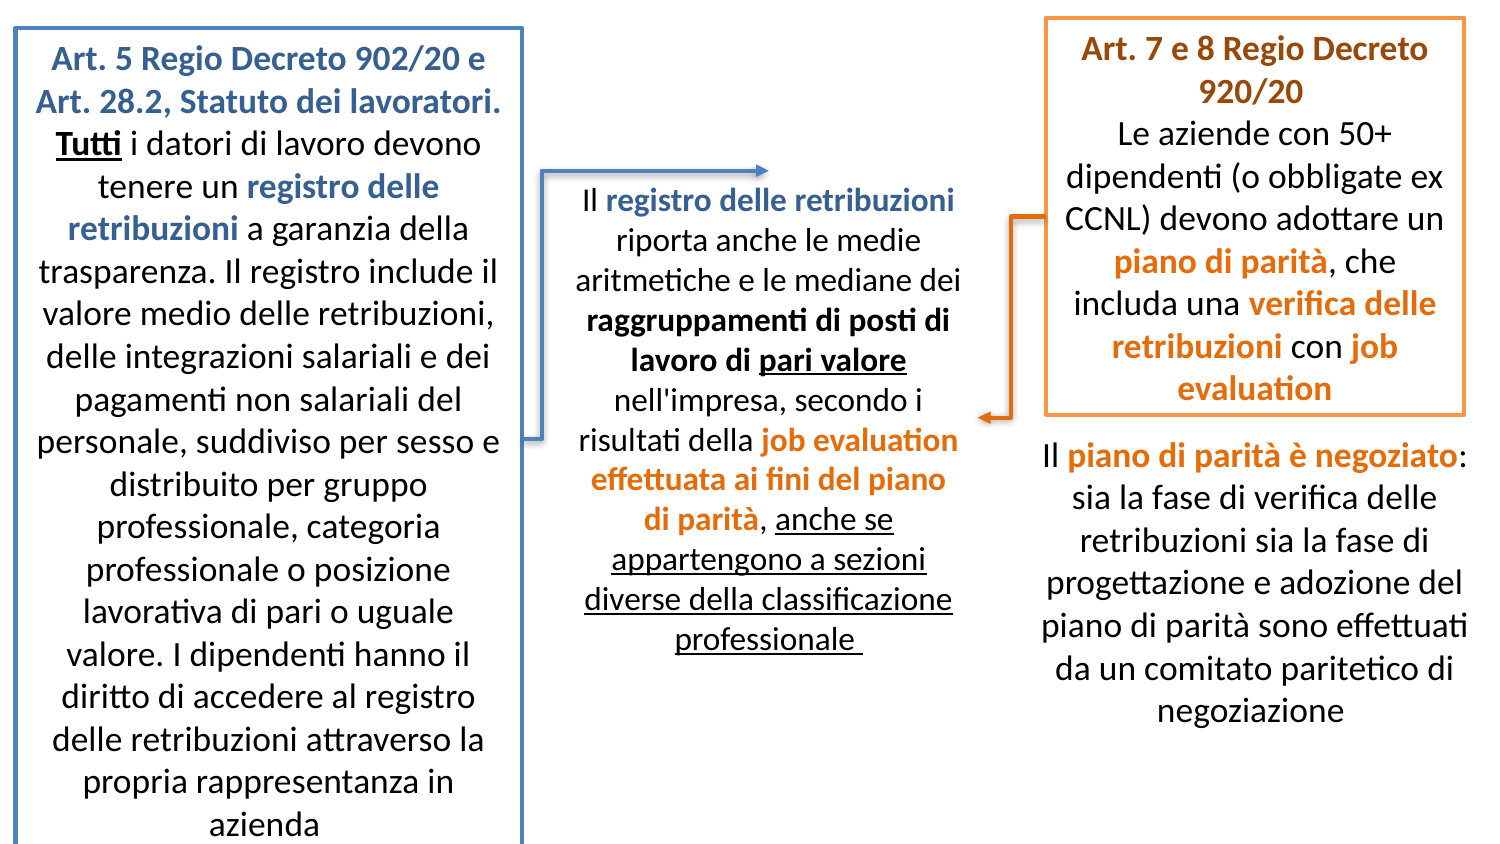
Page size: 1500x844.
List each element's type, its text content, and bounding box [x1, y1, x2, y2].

text_box Art. 7 e 8 Regio Decreto 920/20 Le aziende con 50+ dipendenti (o obbligate ex CCNL) devono adottare un piano di parità, che includa una verifica delle retribuzioni con job evaluation [1044, 16, 1466, 417]
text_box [521, 170, 769, 423]
text_box Art. 5 Regio Decreto 902/20 e Art. 28.2, Statuto dei lavoratori. Tutti i datori di lavoro devono tenere un registro delle retribuzioni a garanzia della trasparenza. Il registro include il valore medio delle retribuzioni, delle integrazioni salariali e dei pagamenti non salariali del personale, suddiviso per sesso e distribuito per gruppo professionale, categoria professionale o posizione lavorativa di pari o uguale valore. I dipendenti hanno il diritto di accedere al registro delle retribuzioni attraverso la propria rappresentanza in azienda [13, 26, 524, 844]
text_box Il registro delle retribuzioni riporta anche le medie aritmetiche e le mediane dei raggruppamenti di posti di lavoro di pari valore nell'impresa, secondo i risultati della job evaluation effettuata ai fini del piano di parità, anche se appartengono a sezioni diverse della classificazione professionale [559, 170, 978, 665]
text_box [977, 218, 1046, 421]
text_box Il piano di parità è negoziato: sia la fase di verifica delle retribuzioni sia la fase di progettazione e adozione del piano di parità sono effettuati da un comitato paritetico di negoziazione [1025, 424, 1485, 822]
